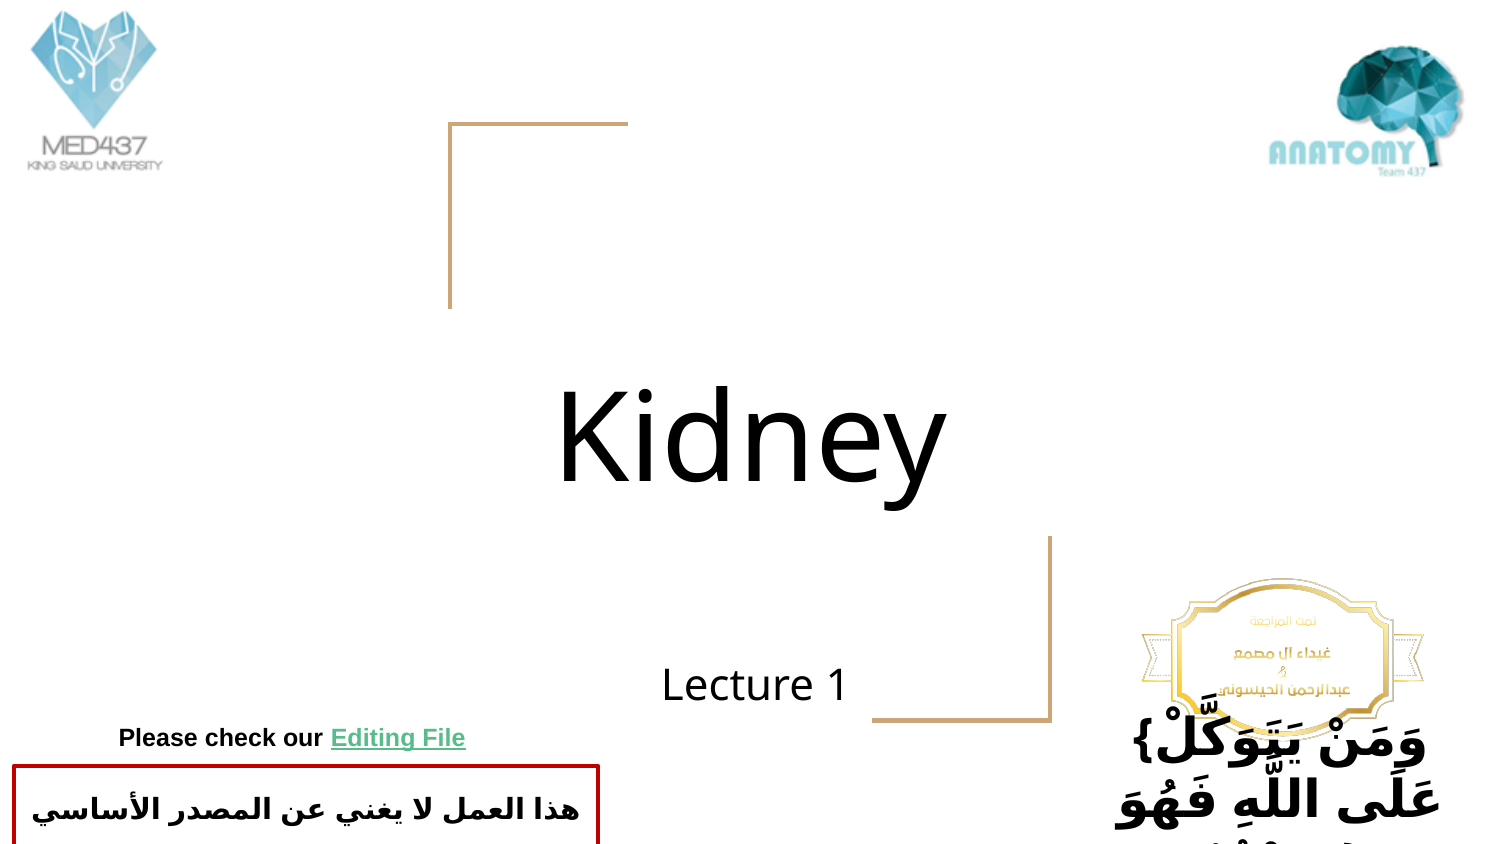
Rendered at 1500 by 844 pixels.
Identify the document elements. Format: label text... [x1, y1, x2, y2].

picture [1241, 0, 1500, 238]
text_box Please check our Editing File [0, 706, 585, 771]
picture [1133, 544, 1429, 759]
text_box Lecture 1 [499, 641, 1001, 704]
text_box هذا العمل لا يغني عن المصدر الأساسي للمذاكرة [12, 764, 600, 844]
title Kidney [499, 324, 1001, 522]
picture [0, 0, 193, 182]
text_box {وَمَنْ يَتَوَكَّلْ عَلَى اللَّهِ فَهُوَ حَسْبُهُ} [1062, 749, 1500, 844]
